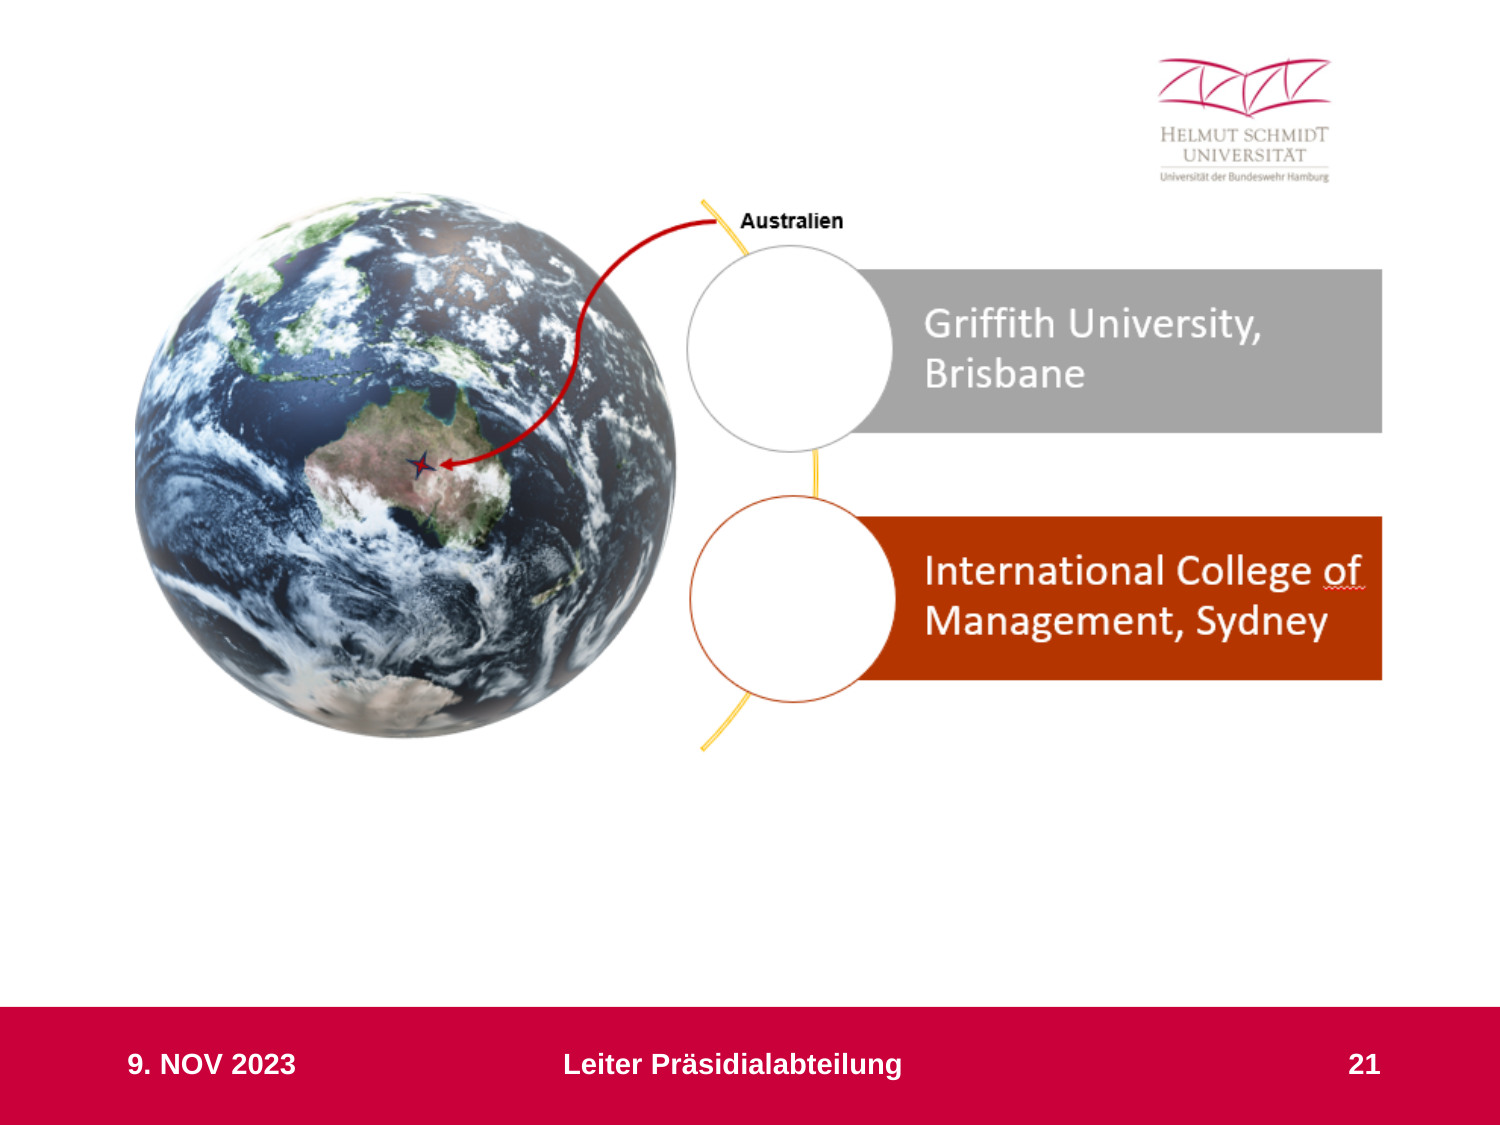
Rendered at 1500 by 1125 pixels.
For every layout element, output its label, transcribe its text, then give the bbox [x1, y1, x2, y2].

slide_number 21 [1033, 1037, 1396, 1113]
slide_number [112, 1037, 433, 1113]
picture [135, 42, 1396, 958]
footer Leiter Präsidialabteilung [458, 1037, 1009, 1113]
